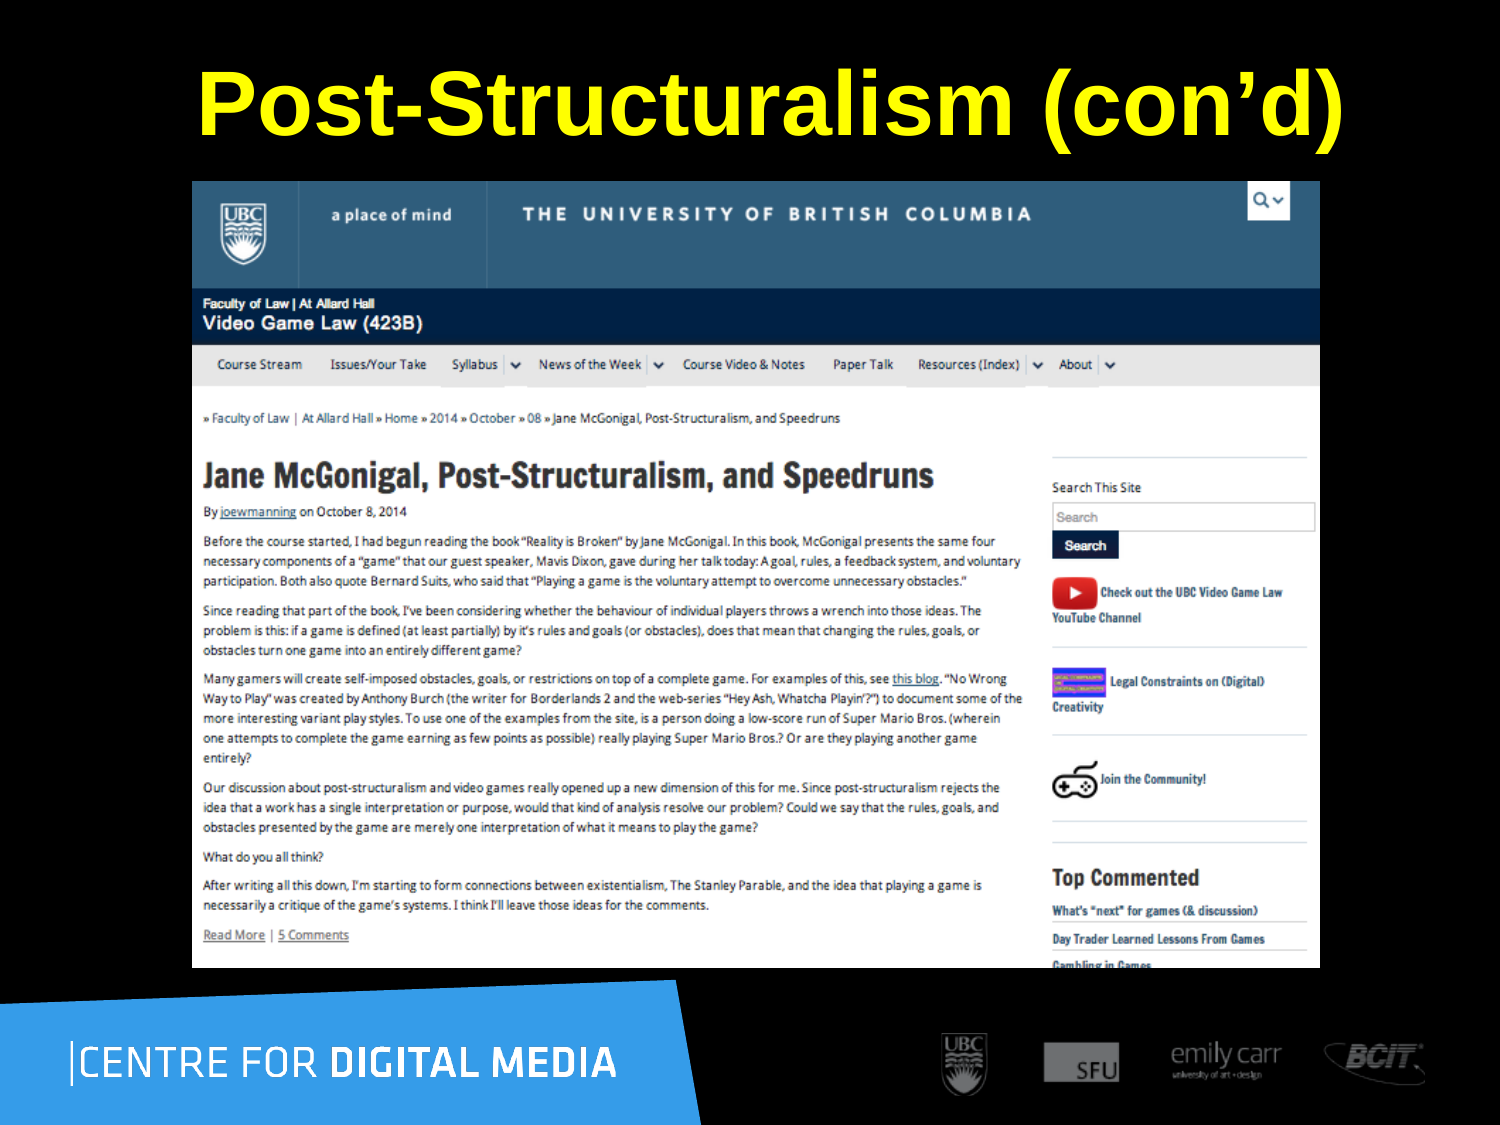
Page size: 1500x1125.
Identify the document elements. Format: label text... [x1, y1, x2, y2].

title Post-Structuralism (con’d) [75, 15, 1425, 182]
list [189, 181, 1321, 969]
